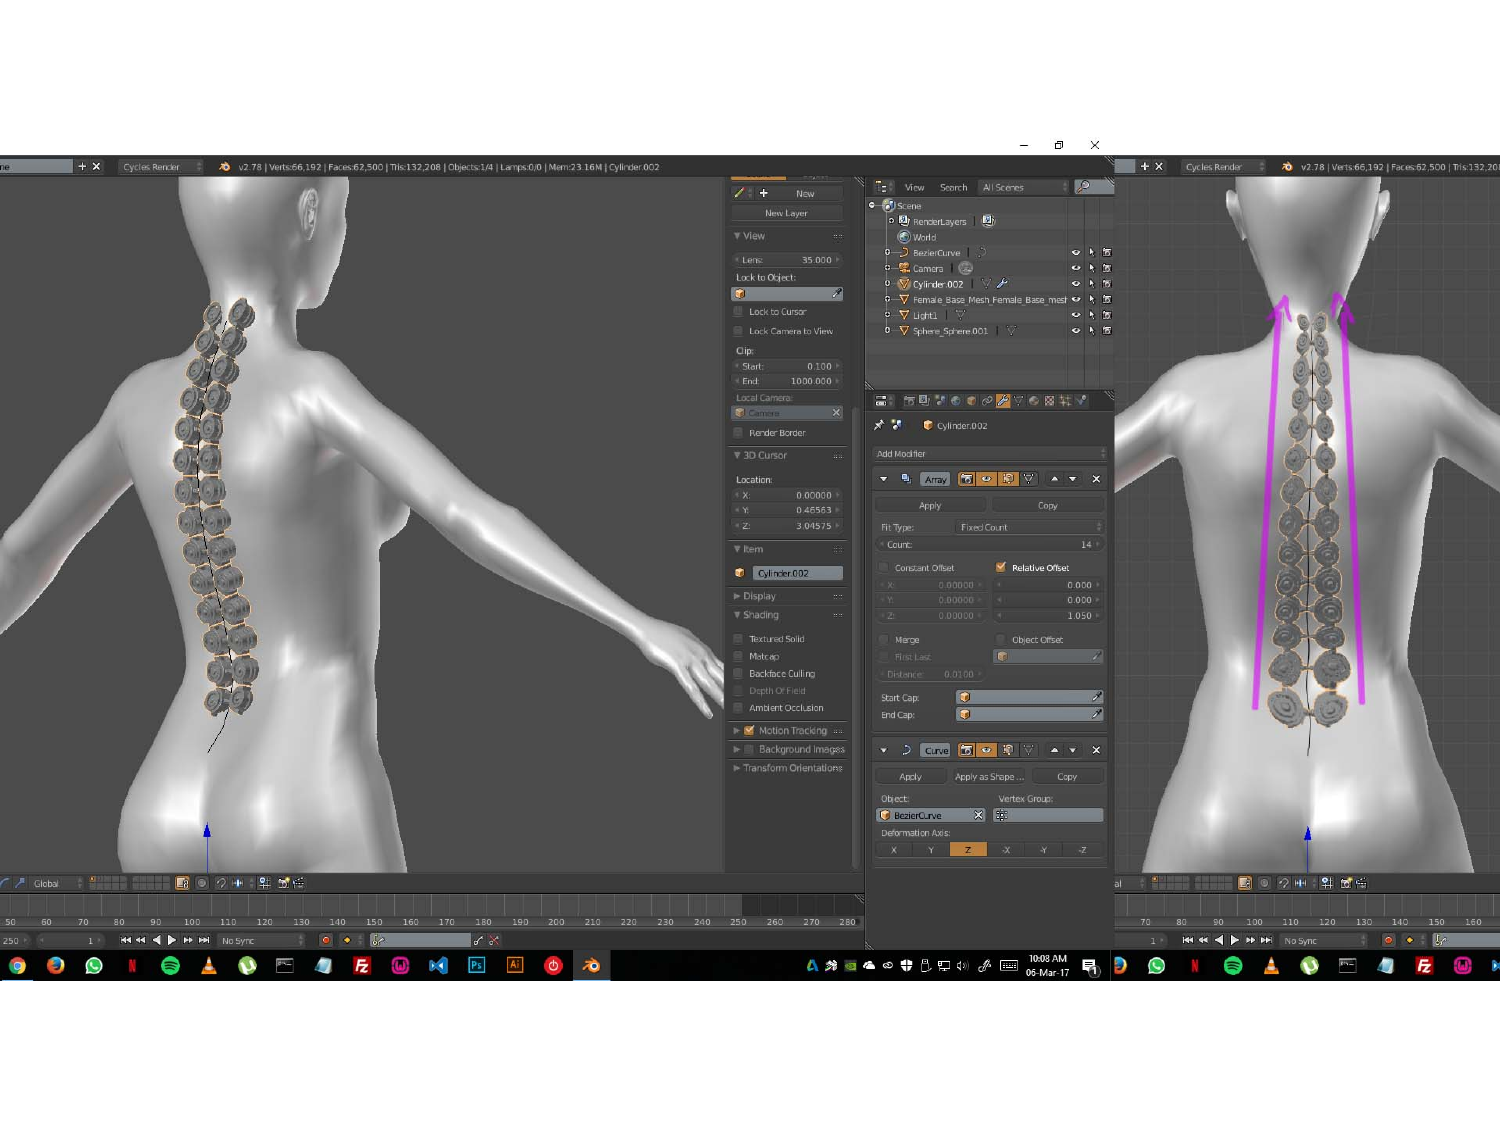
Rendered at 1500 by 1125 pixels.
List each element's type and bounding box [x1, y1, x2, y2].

picture [0, 136, 1500, 982]
